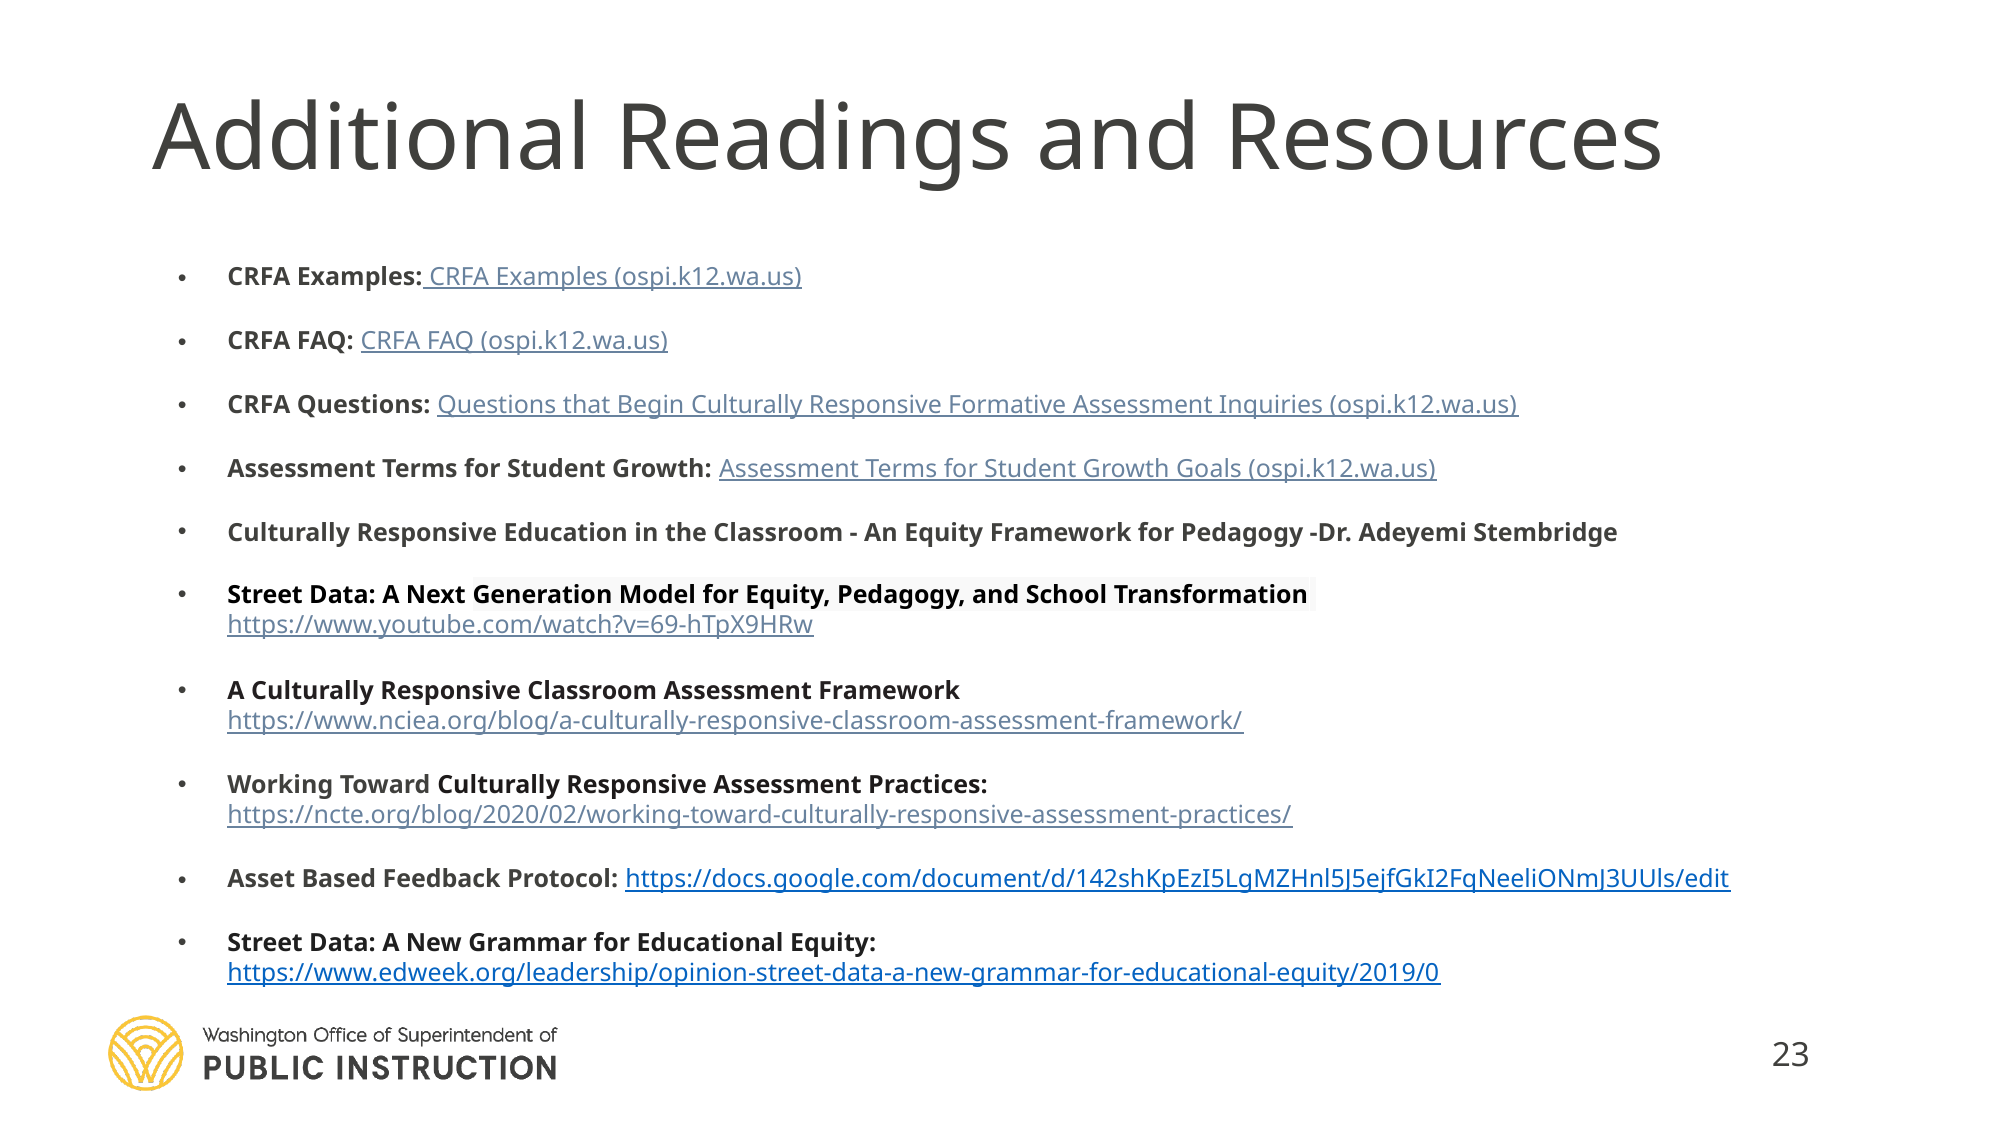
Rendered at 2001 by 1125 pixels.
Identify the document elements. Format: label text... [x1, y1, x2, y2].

picture [108, 1015, 558, 1091]
list CRFA Examples: CRFA Examples (ospi.k12.wa.us) CRFA FAQ: CRFA FAQ (ospi.k12.wa.us) CRFA Questions: Questions that Begin Culturally Responsive Formative Assessment Inquiries (ospi.k12.wa.us) Assessment Terms for Student Growth: Assessment Terms for Student Growth Goals (ospi.k12.wa.us) Culturally Responsive Education in the Classroom - An Equity Framework for Pedagogy -Dr. Adeyemi Stembridge Street Data: A Next Generation Model for Equity, Pedagogy, and School Transformation https://www.youtube.com/watch?v=69-hTpX9HRw A Culturally Responsive Classroom Assessment Framework https://www.nciea.org/blog/a-culturally-responsive-classroom-assessment-framework/ Working Toward Culturally Responsive Assessment Practices: https://ncte.org/blog/2020/02/working-toward-culturally-responsive-assessment-practices/ Asset Based Feedback Protocol: https://docs.google.com/document/d/142shKpEzI5LgMZHnl5J5ejfGkI2FqNeeliONmJ3UUls/edit Street Data: A New Grammar for Educational Equity: https://www.edweek.org/leadership/opinion-street-data-a-new-grammar-for-educational-equity/2019/0 [137, 187, 1863, 1026]
title Additional Readings and Resources [137, 59, 1863, 187]
slide_number 23 [1756, 1025, 1863, 1086]
